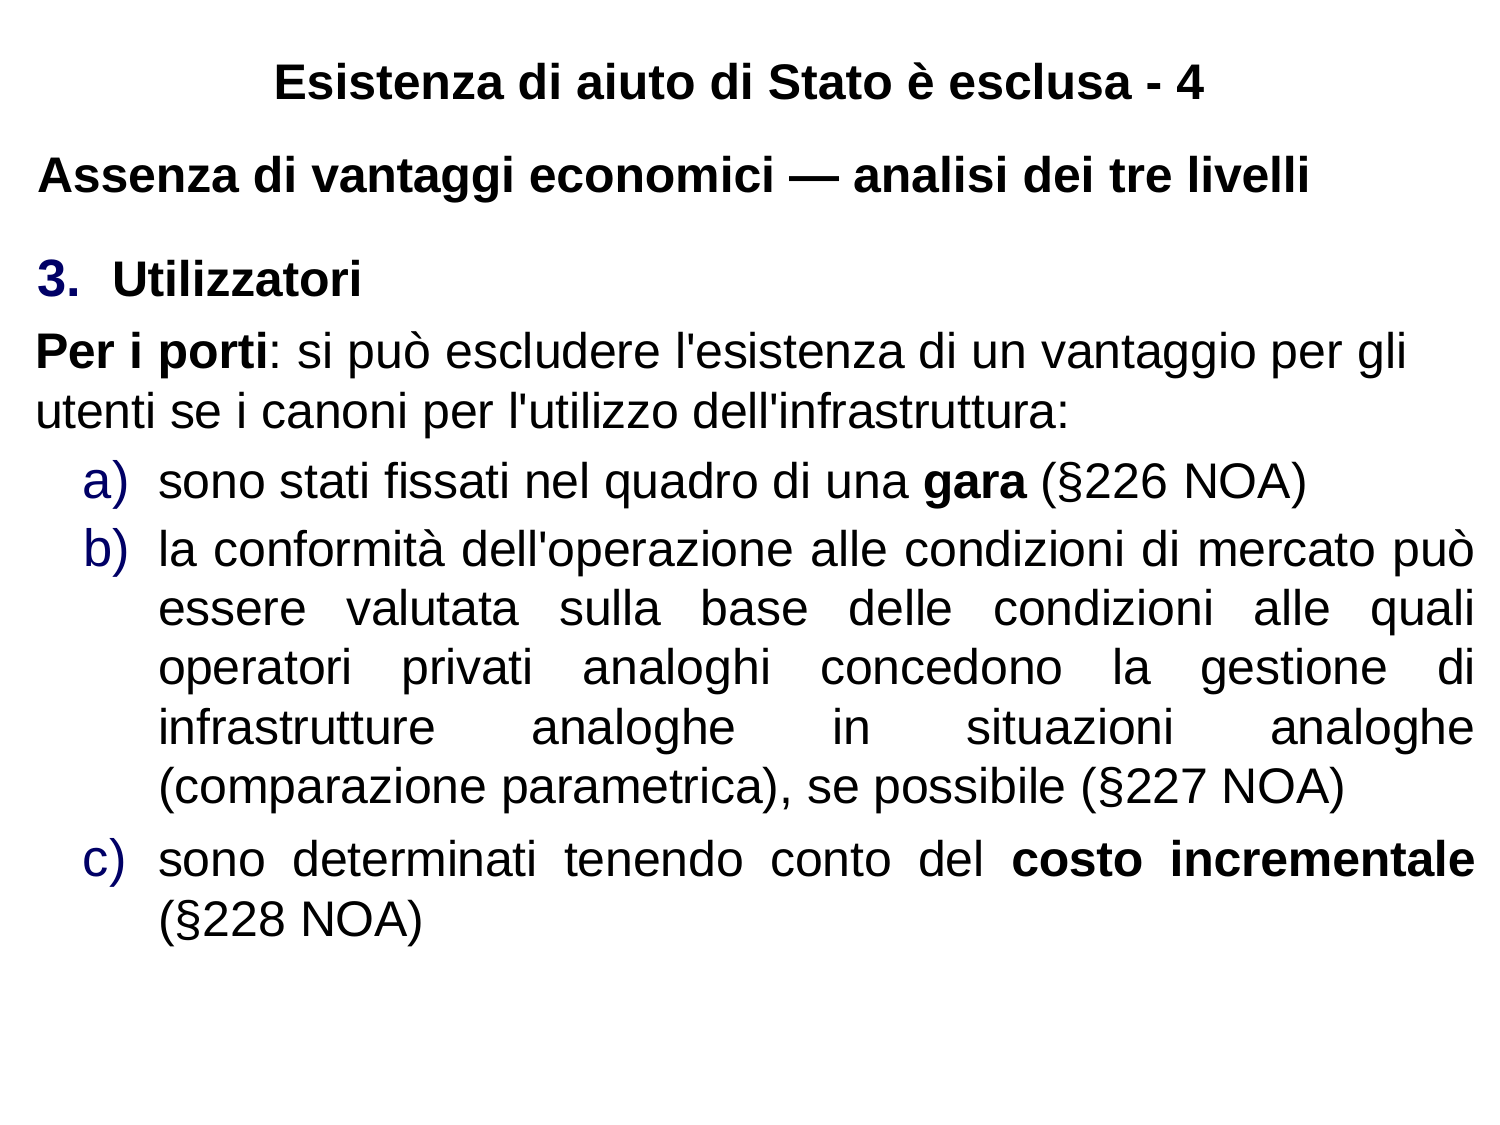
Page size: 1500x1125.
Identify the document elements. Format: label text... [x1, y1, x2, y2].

text_box Assenza di vantaggi economici — analisi dei tre livelli Utilizzatori Per i porti: si può escludere l'esistenza di un vantaggio per gli utenti se i canoni per l'utilizzo dell'infrastruttura: sono stati fissati nel quadro di una gara (§226 NOA) la conformità dell'operazione alle condizioni di mercato può essere valutata sulla base delle condizioni alle quali operatori privati analoghi concedono la gestione di infrastrutture analoghe in situazioni analoghe (comparazione parametrica), se possibile (§227 NOA) sono determinati tenendo conto del costo incrementale (§228 NOA) [35, 140, 1477, 946]
title Esistenza di aiuto di Stato è esclusa - 4 [105, 0, 1372, 140]
